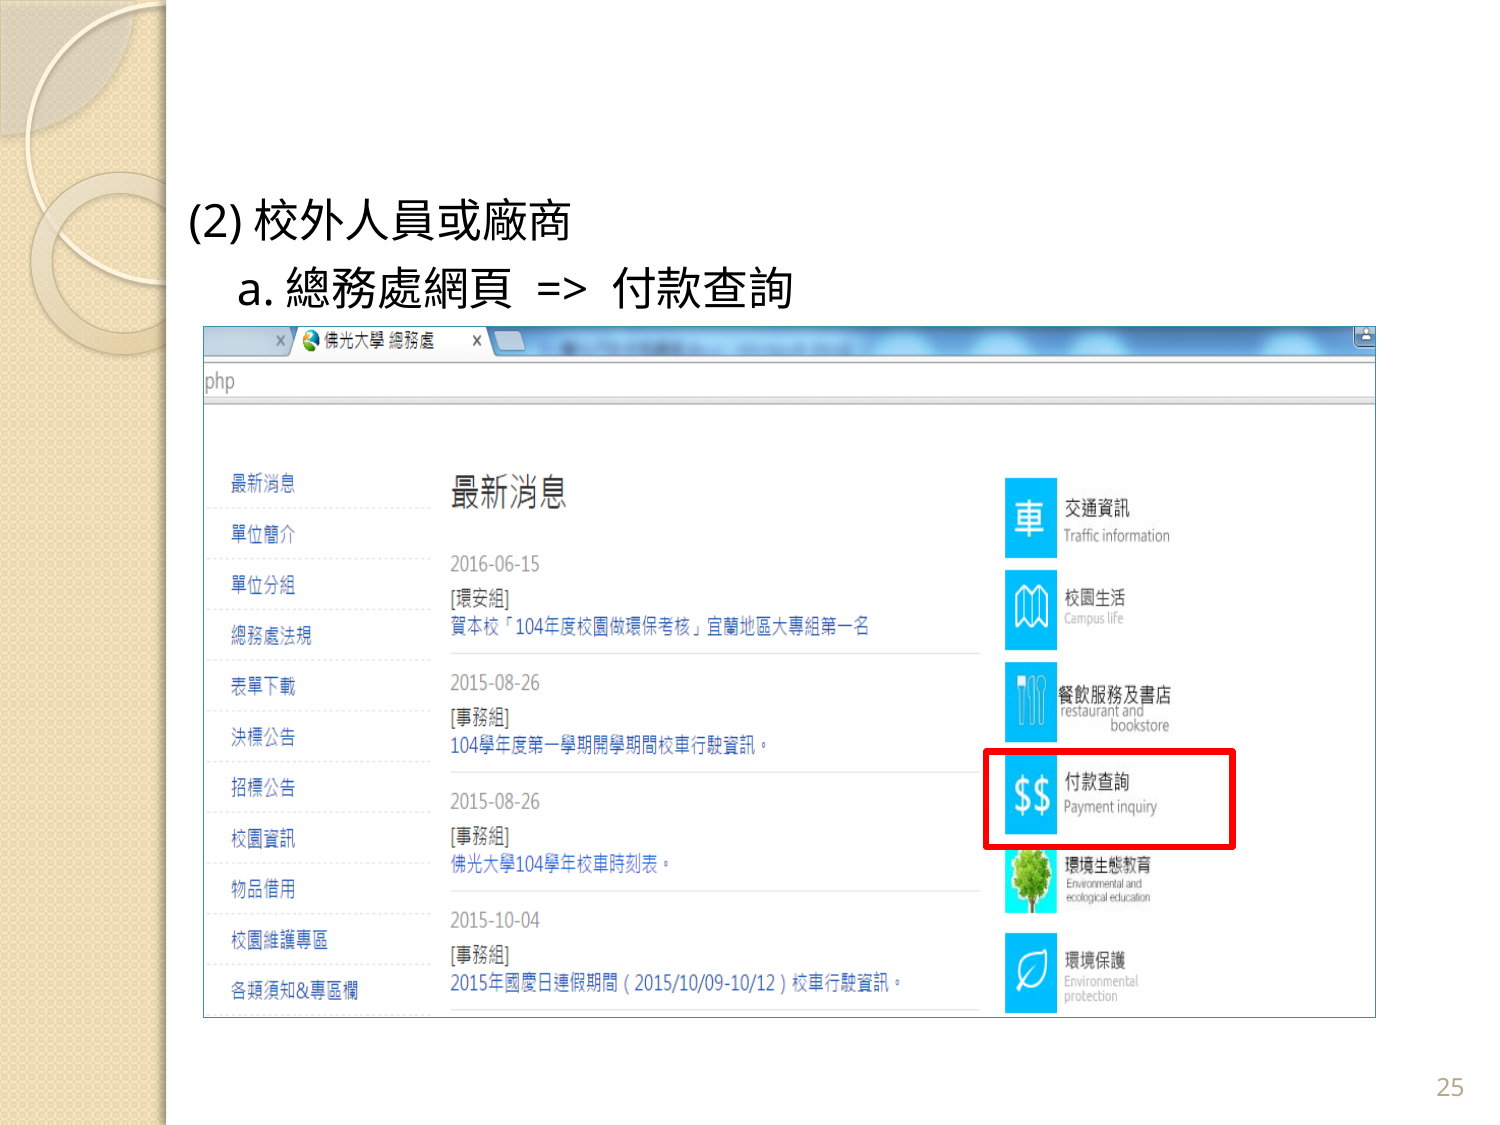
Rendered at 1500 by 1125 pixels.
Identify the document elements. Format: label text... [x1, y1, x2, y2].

slide_number 25 [1413, 1034, 1488, 1113]
picture [203, 325, 1376, 1018]
list (2)校外人員或廠商 a.總務處網頁 => 付款查詢 [88, 184, 1314, 1125]
